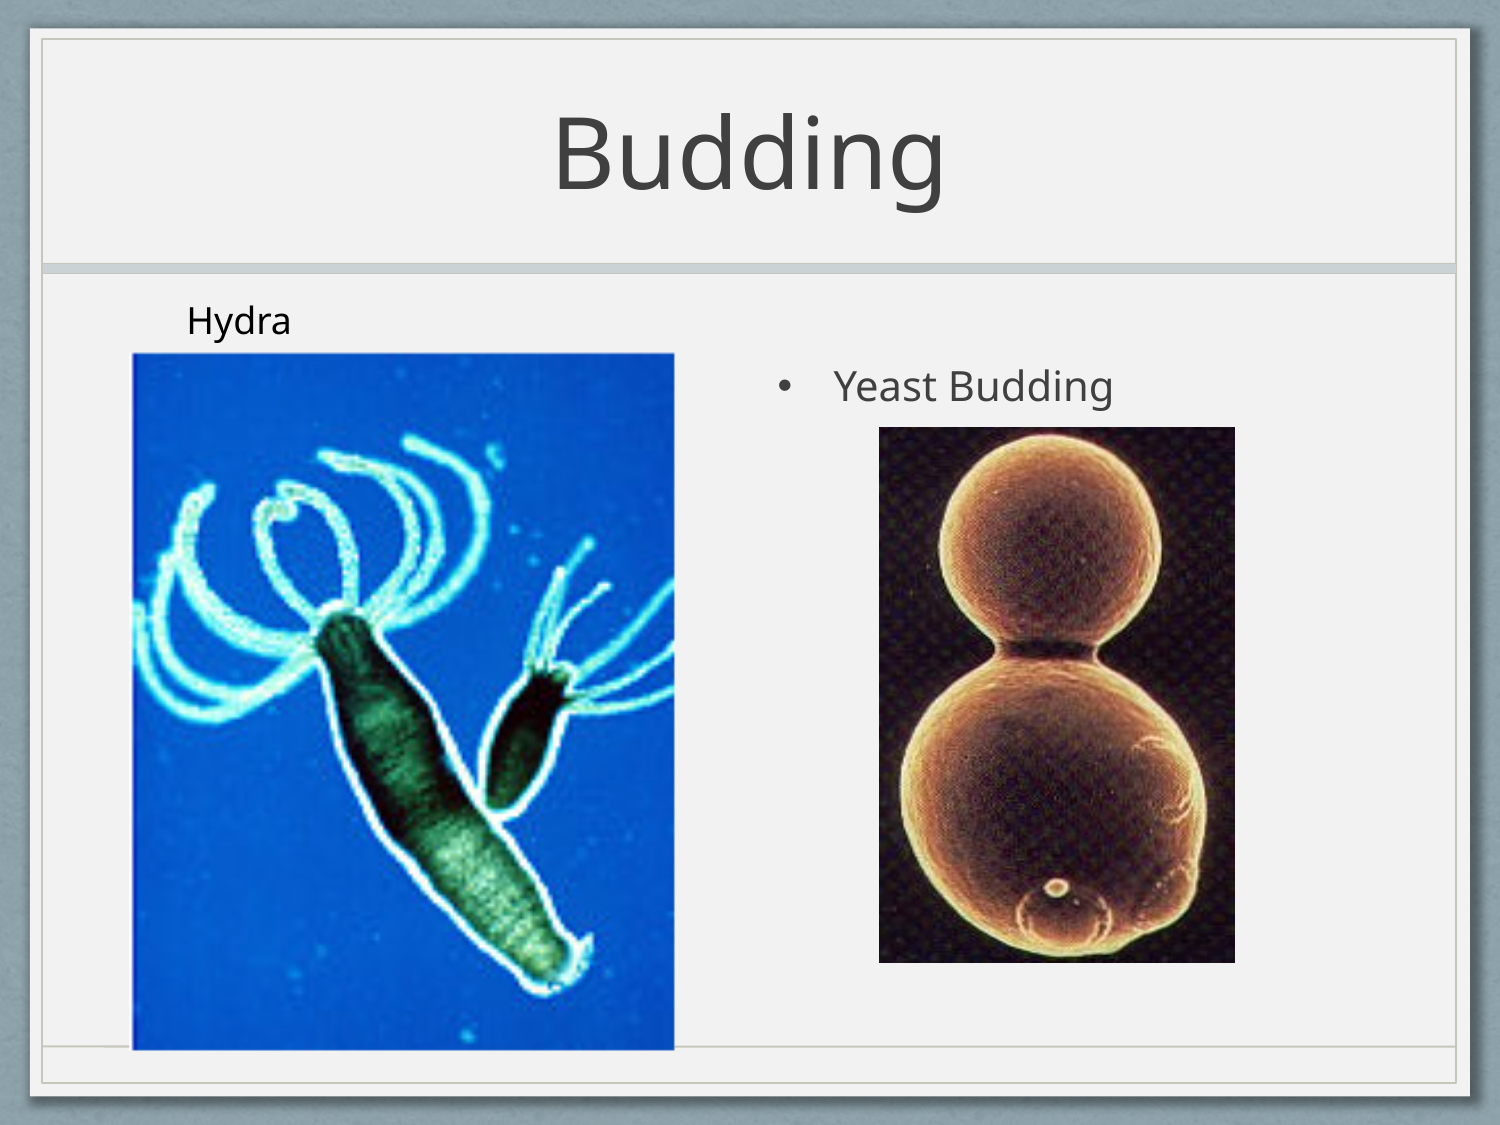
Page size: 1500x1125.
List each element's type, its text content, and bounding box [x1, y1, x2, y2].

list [878, 426, 1235, 964]
picture [51, 355, 752, 1049]
list Yeast Budding [762, 352, 1348, 997]
text_box Hydra [171, 289, 570, 350]
title Budding [147, 40, 1353, 260]
